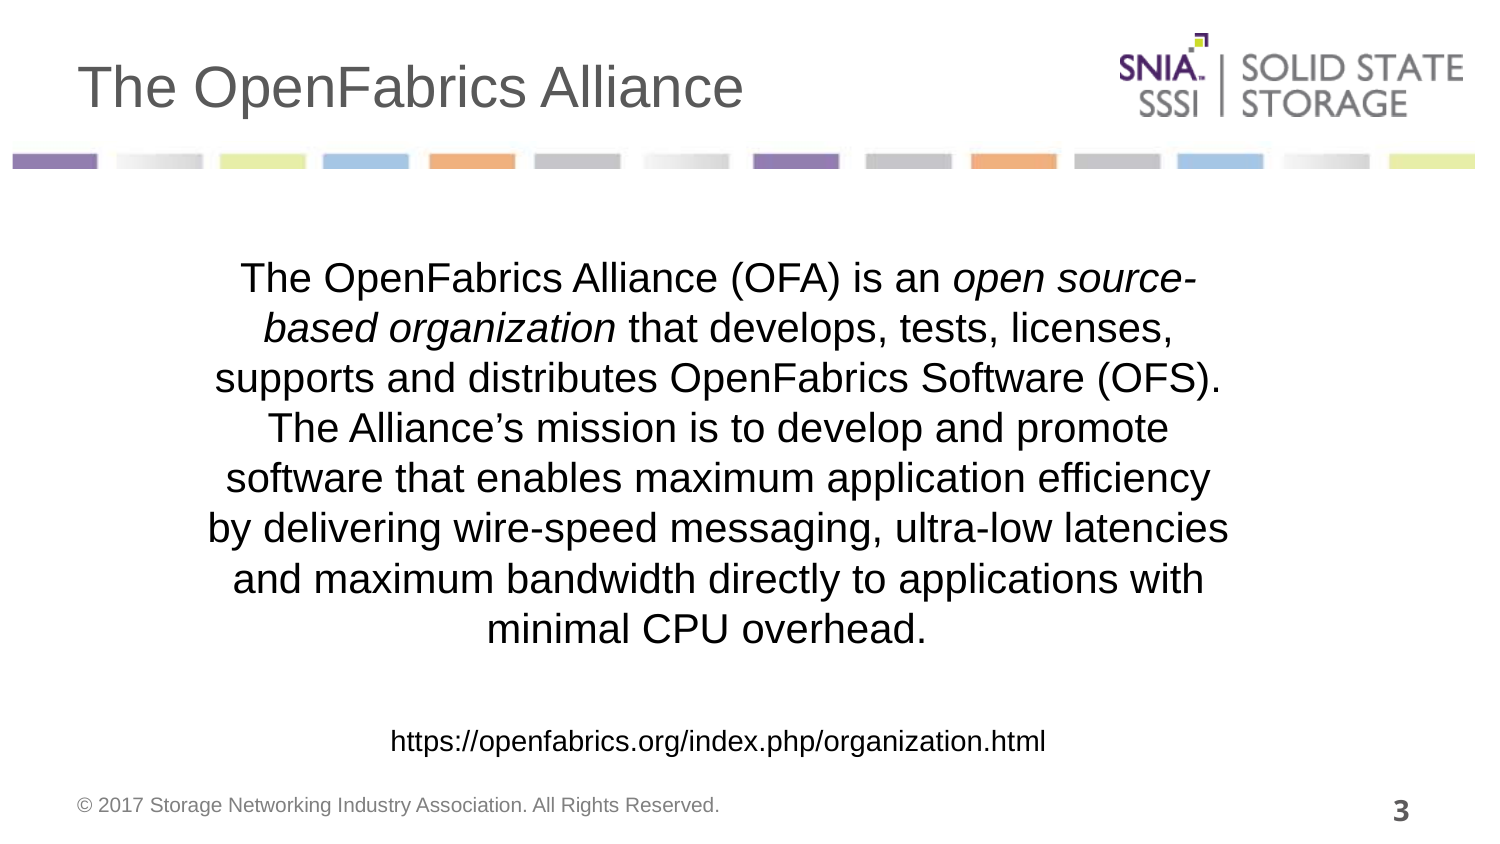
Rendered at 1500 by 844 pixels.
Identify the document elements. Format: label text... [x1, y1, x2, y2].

slide_number 3 [1074, 784, 1426, 844]
picture [12, 141, 1475, 169]
title The OpenFabrics Alliance [62, 28, 938, 141]
text_box https://openfabrics.org/index.php/organization.html [375, 714, 1063, 765]
text_box The OpenFabrics Alliance (OFA) is an open source-based organization that develops, tests, licenses, supports and distributes OpenFabrics Software (OFS). The Alliance’s mission is to develop and promote software that enables maximum application efficiency by delivering wire-speed messaging, ultra-low latencies and maximum bandwidth directly to applications with minimal CPU overhead. [187, 243, 1250, 659]
picture [1120, 33, 1463, 117]
